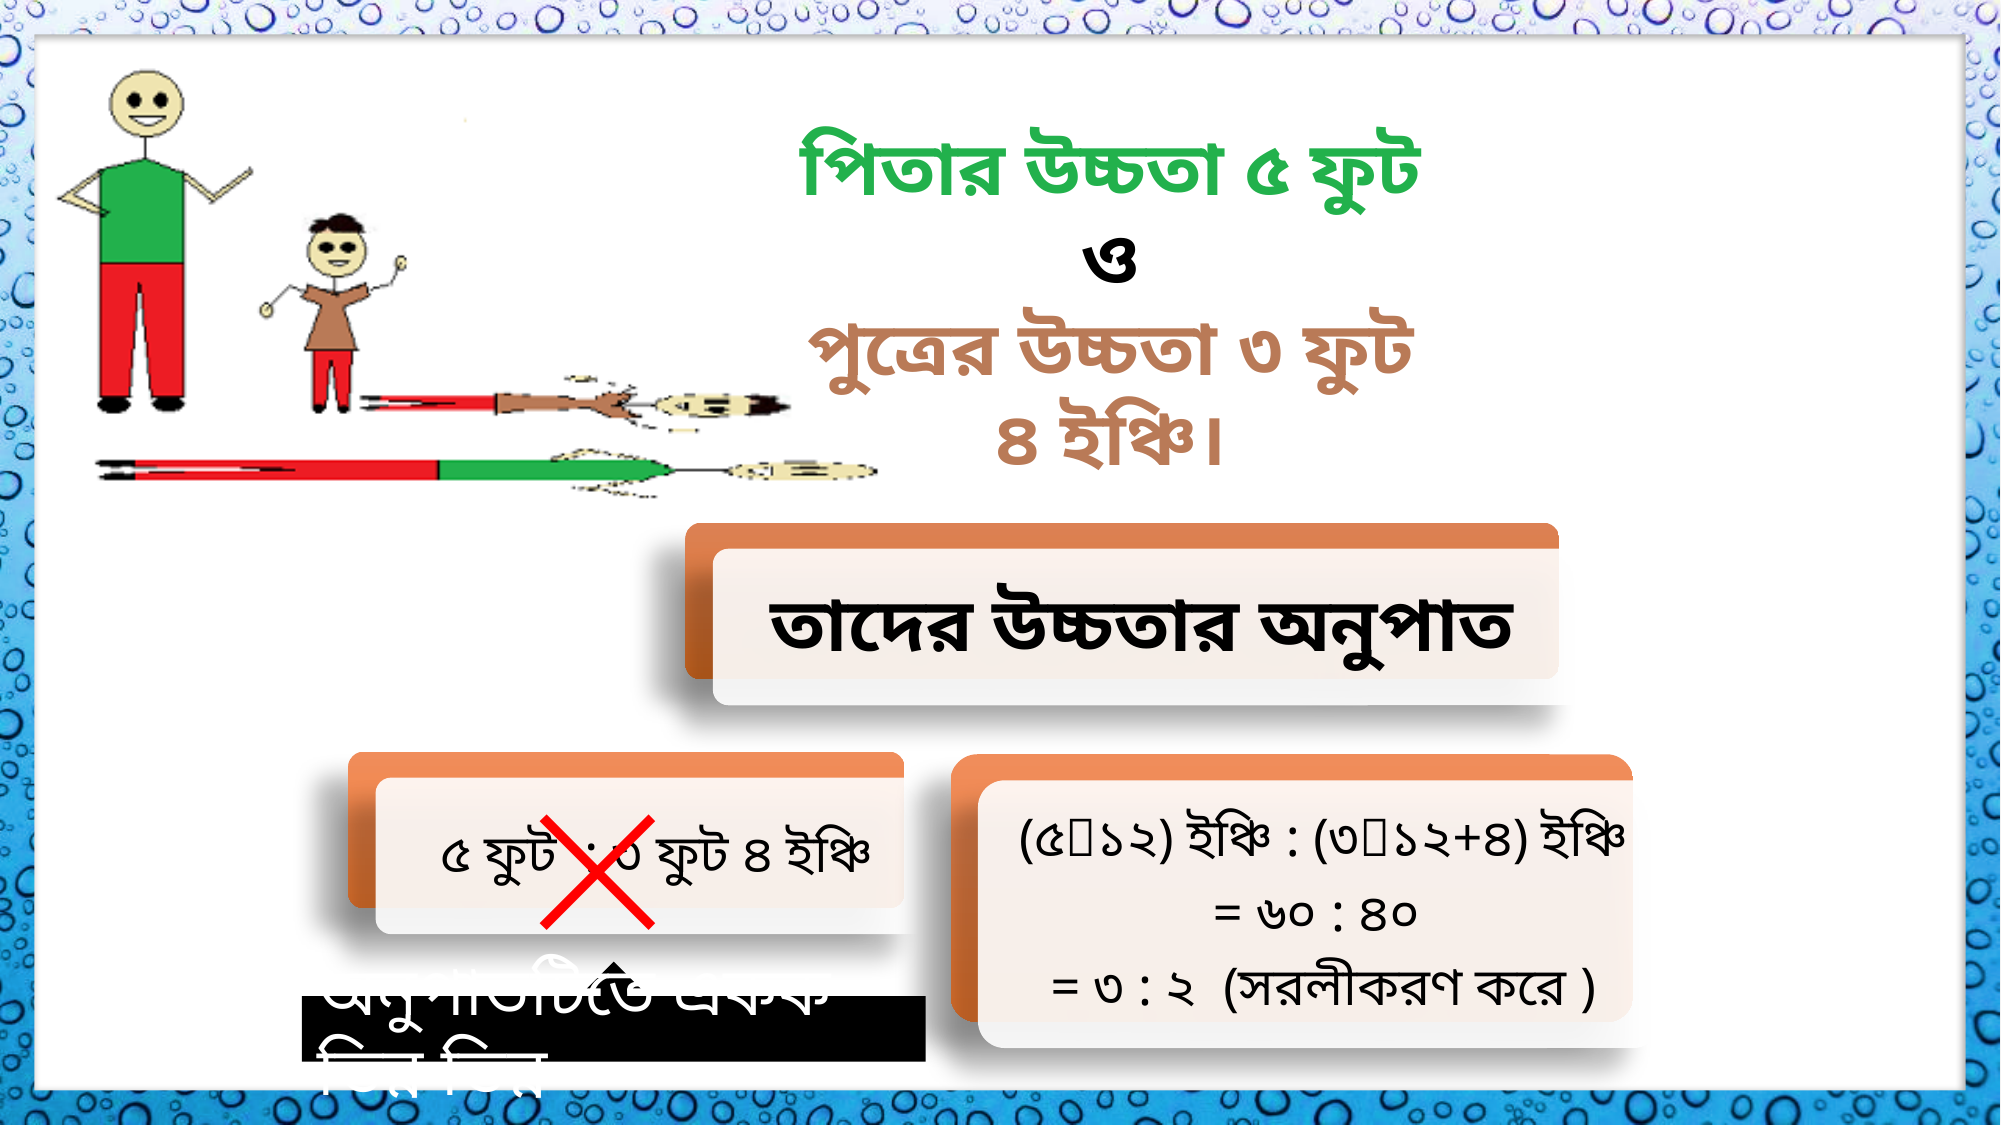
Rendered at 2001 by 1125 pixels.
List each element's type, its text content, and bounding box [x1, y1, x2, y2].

text_box পিতার উচ্চতা ৫ ফুট ও পুত্রের উচ্চতা ৩ ফুট ৪ ইঞ্চি। [887, 113, 1452, 488]
text_box অনুপাতটিতে একক ভিন্ন ভিন্ন [301, 996, 926, 1062]
picture [1412, 1112, 1421, 1120]
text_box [302, 525, 1698, 1049]
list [47, 57, 887, 563]
picture [0, 0, 2000, 1125]
